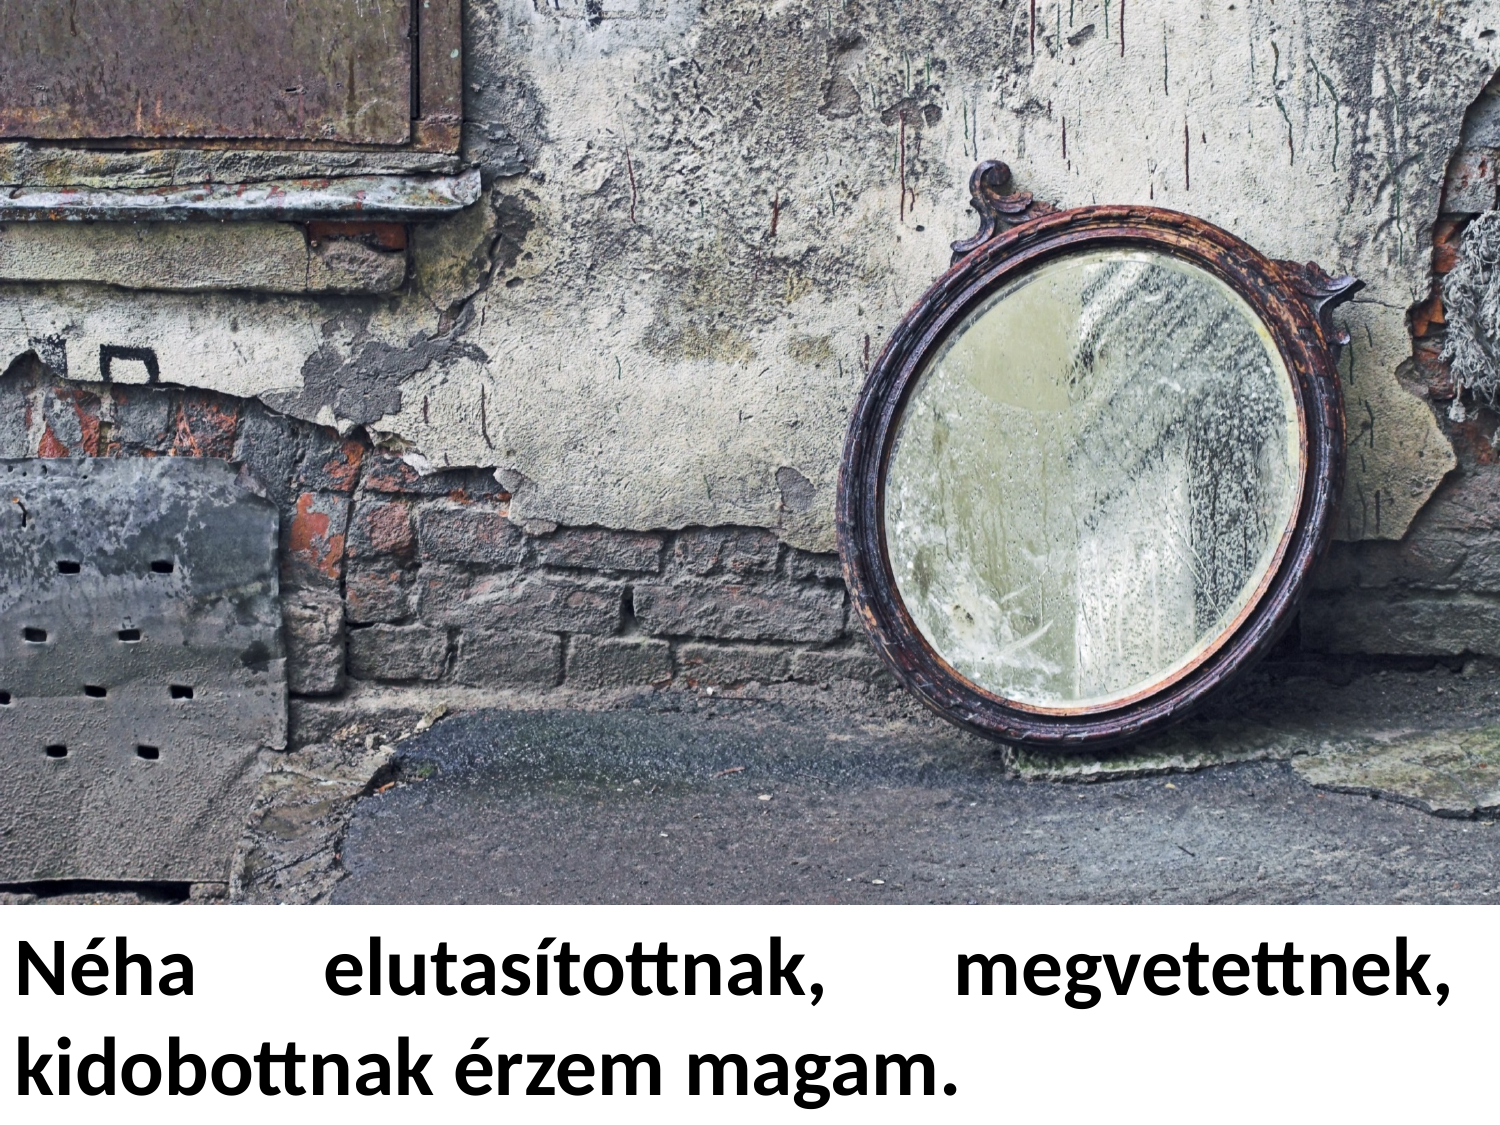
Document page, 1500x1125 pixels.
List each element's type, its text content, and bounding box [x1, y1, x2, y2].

picture [0, 0, 1500, 906]
text_box Néha elutasítottnak, megvetettnek, kidobottnak érzem magam. [0, 913, 1471, 1120]
